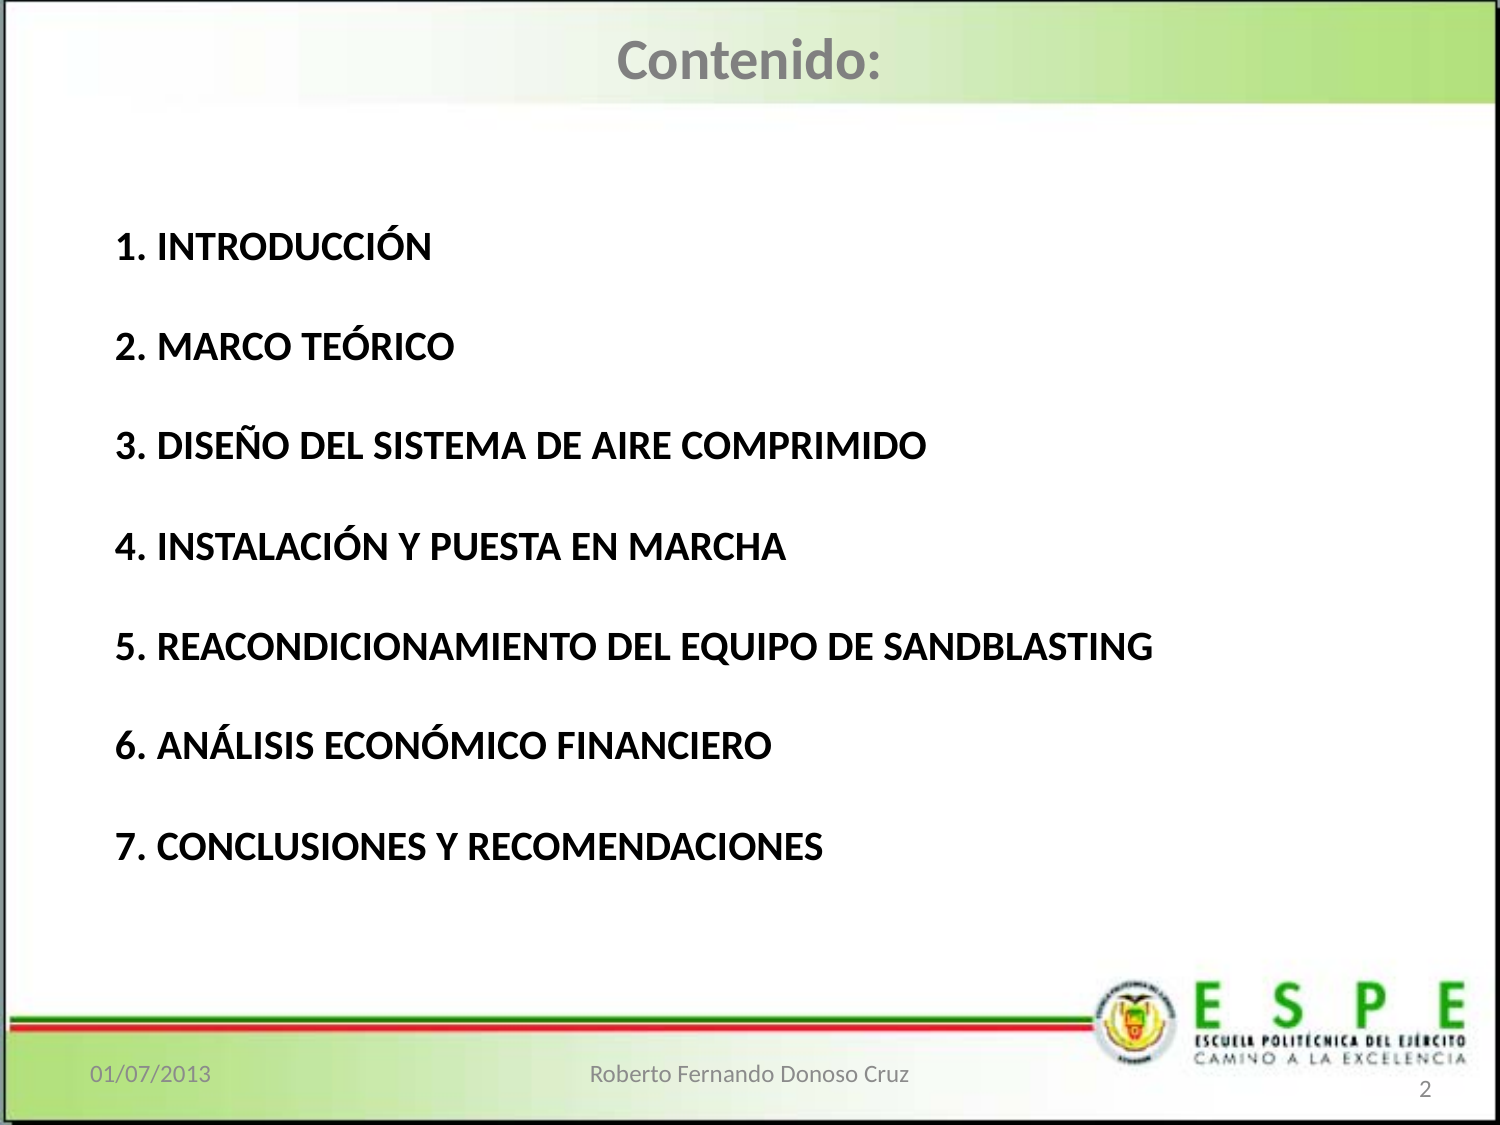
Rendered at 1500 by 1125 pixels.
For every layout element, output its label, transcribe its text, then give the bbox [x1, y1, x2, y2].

slide_number 2 [1096, 1057, 1447, 1118]
title Contenido: [75, 0, 1425, 114]
text_box 1. INTRODUCCIÓN 2. MARCO TEÓRICO 3. DISEÑO DEL SISTEMA DE AIRE COMPRIMIDO 4. INSTALACIÓN Y PUESTA EN MARCHA 5. REACONDICIONAMIENTO DEL EQUIPO DE SANDBLASTING 6. ANÁLISIS ECONÓMICO FINANCIERO 7. CONCLUSIONES Y RECOMENDACIONES [100, 160, 1436, 876]
picture [0, 0, 1500, 1125]
footer Roberto Fernando Donoso Cruz [512, 1042, 988, 1103]
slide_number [75, 1042, 425, 1103]
